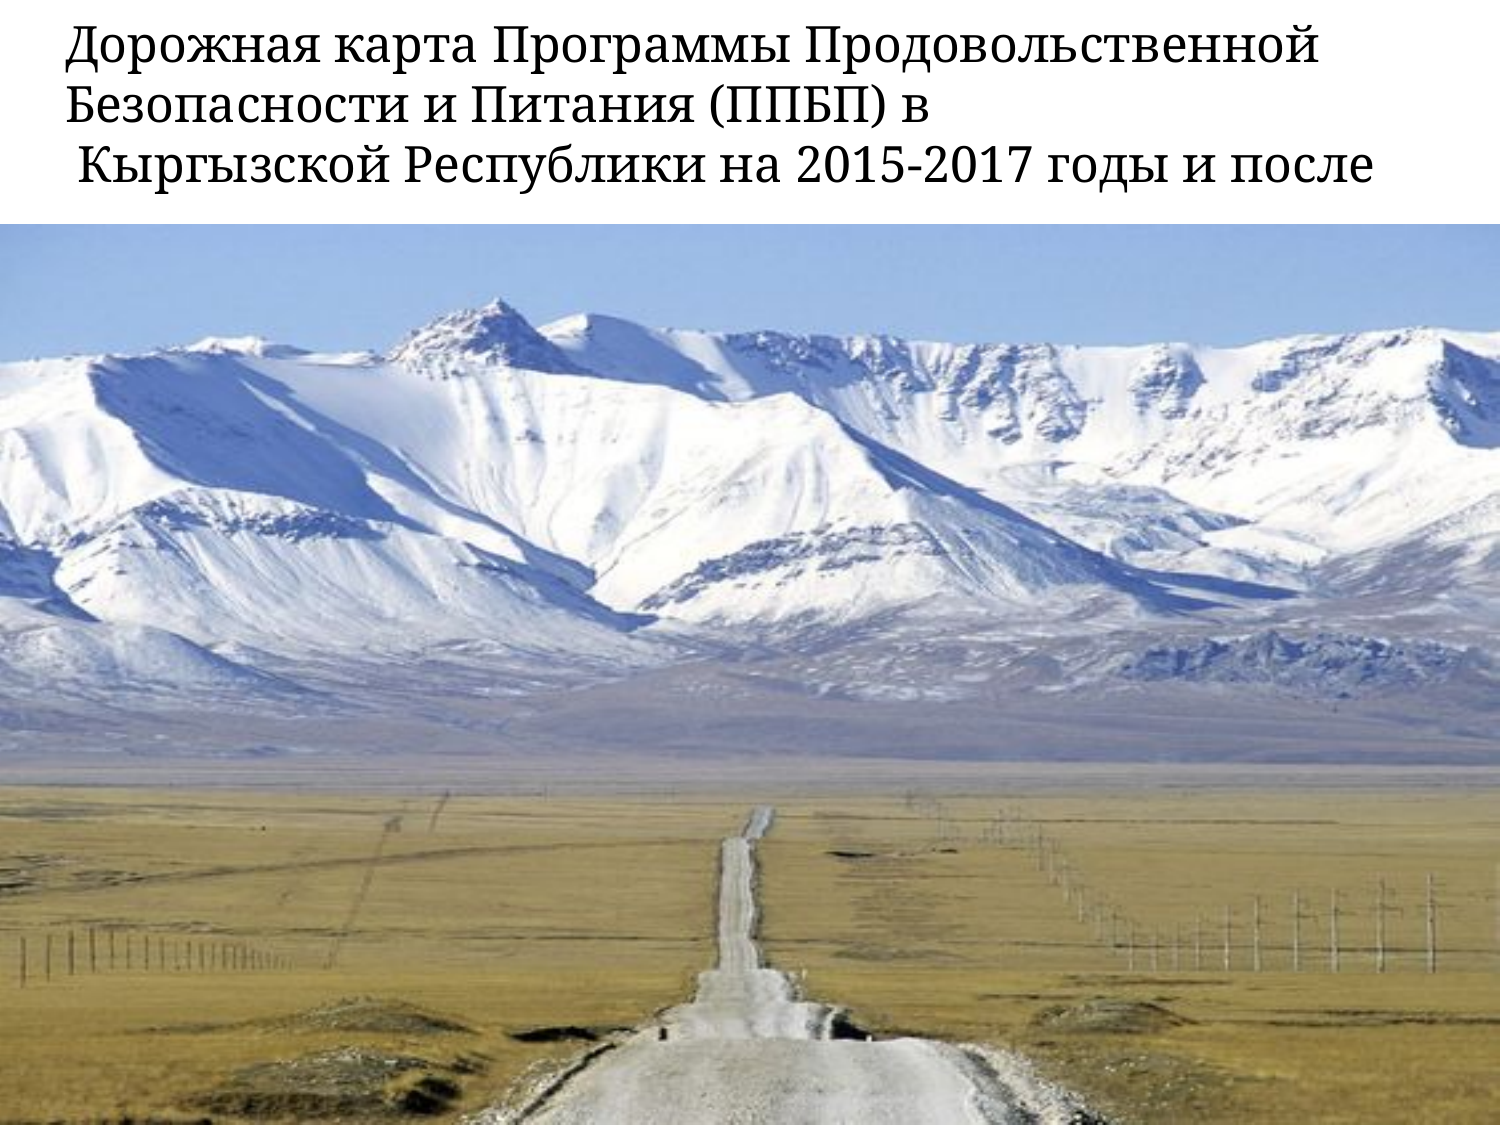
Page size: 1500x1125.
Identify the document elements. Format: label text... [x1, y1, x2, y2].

title Дорожная карта Программы Продовольственной Безопасности и Питания (ППБП) в Кыргызской Республики на 2015-2017 годы и после [50, 5, 1450, 131]
picture [0, 224, 1500, 1125]
